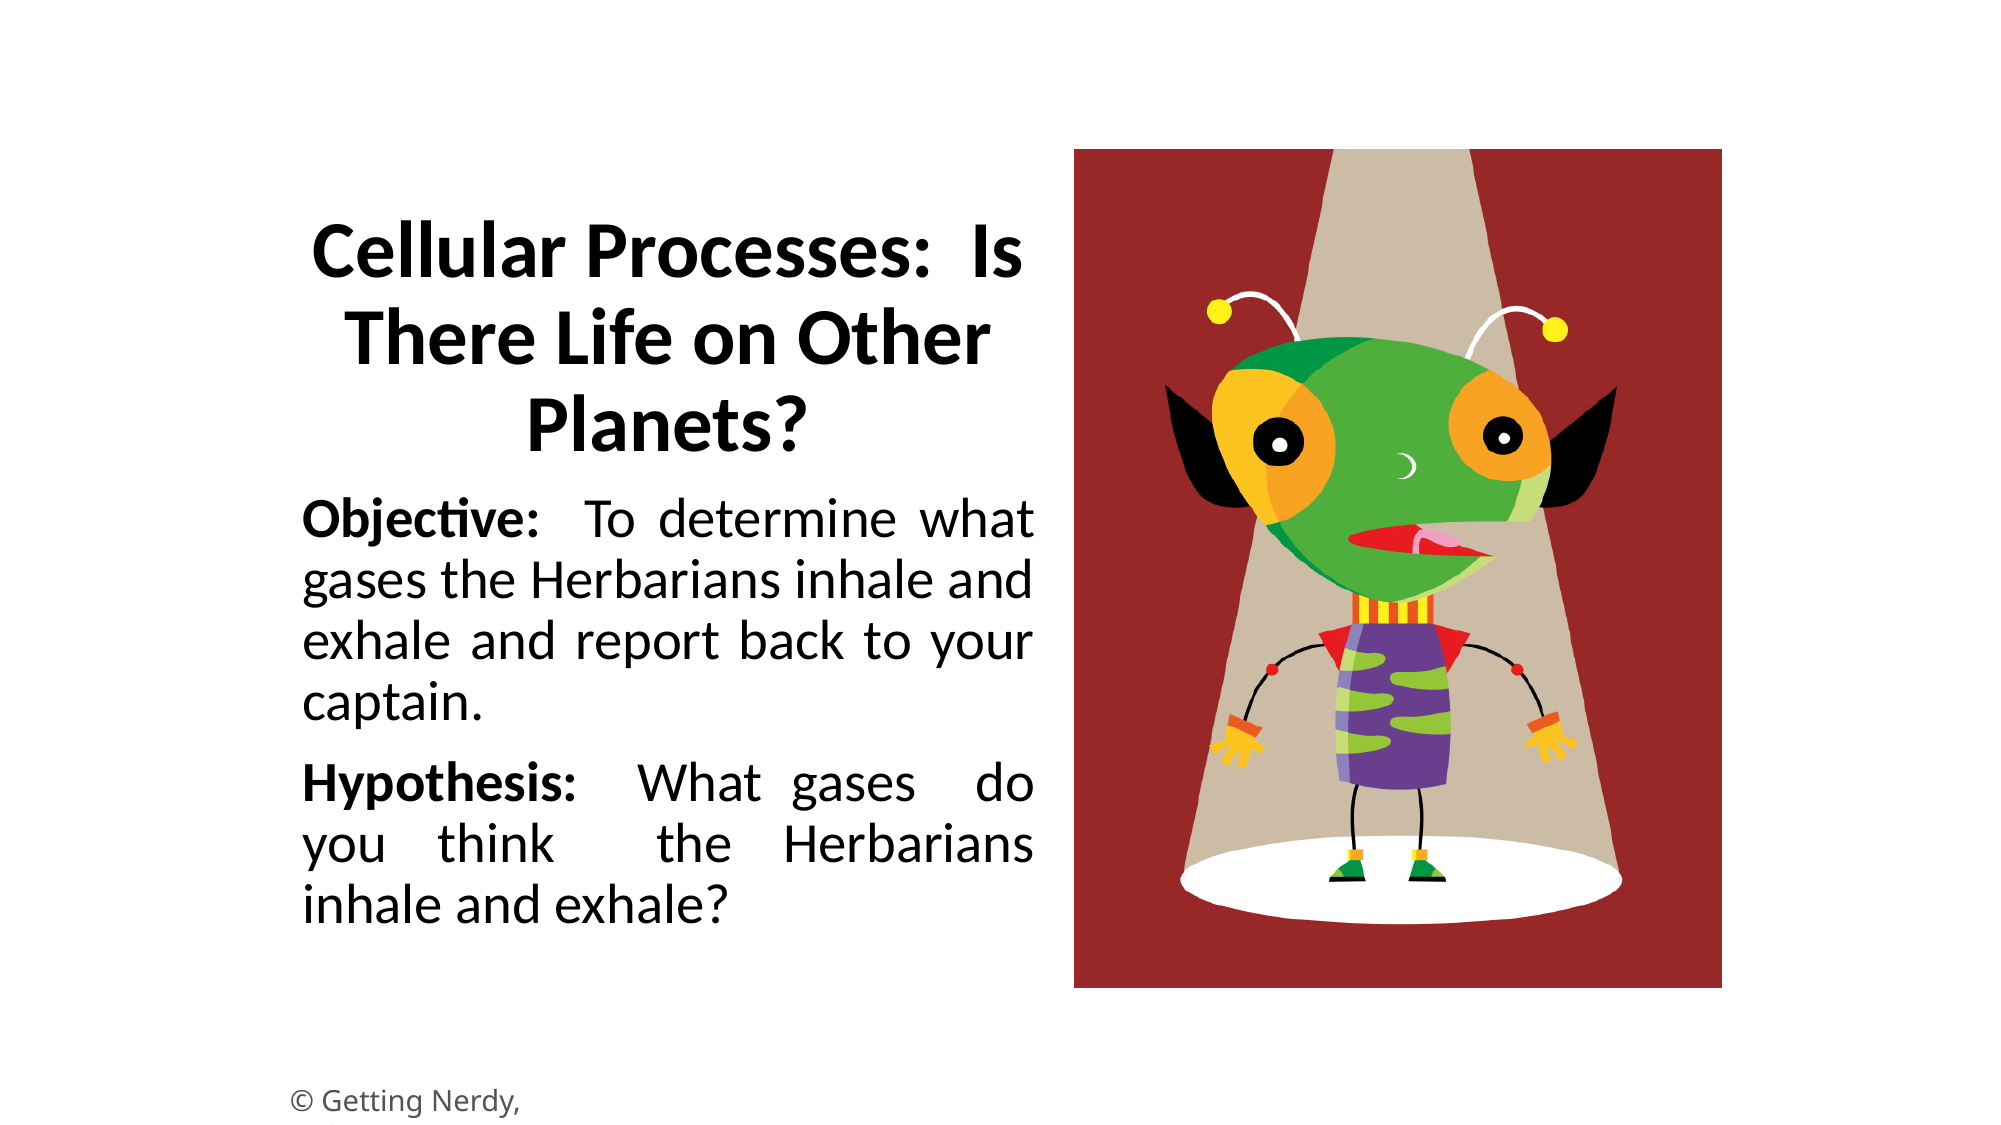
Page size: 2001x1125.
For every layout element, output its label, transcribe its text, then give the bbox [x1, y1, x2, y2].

list Cellular Processes: Is There Life on Other Planets? Objective: To determine what gases the Herbarians inhale and exhale and report back to your captain. Hypothesis: What gases do you think the Herbarians inhale and exhale? [287, 200, 1050, 950]
picture [1074, 149, 1722, 988]
text_box © Getting Nerdy, LLC [274, 1074, 588, 1125]
